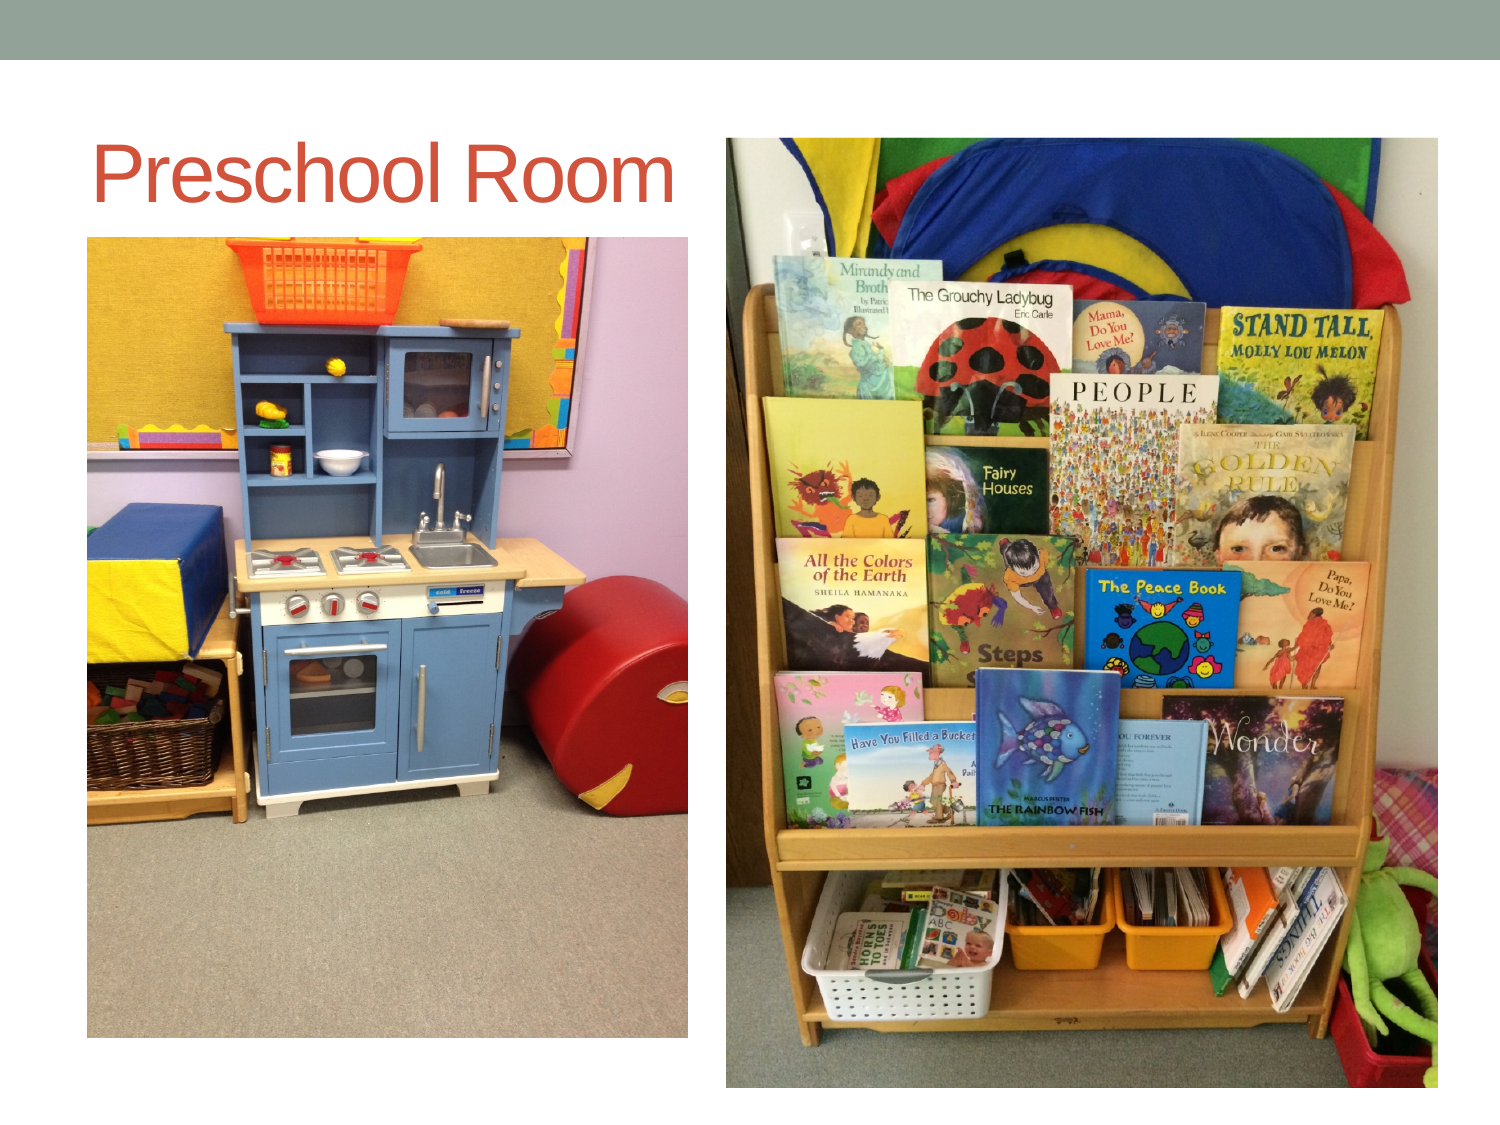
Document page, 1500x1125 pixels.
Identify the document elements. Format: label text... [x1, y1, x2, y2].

picture [726, 138, 1438, 255]
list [696, 255, 1500, 969]
picture [87, 237, 688, 1038]
title Preschool Room [75, 87, 1425, 250]
picture [726, 969, 1438, 1087]
